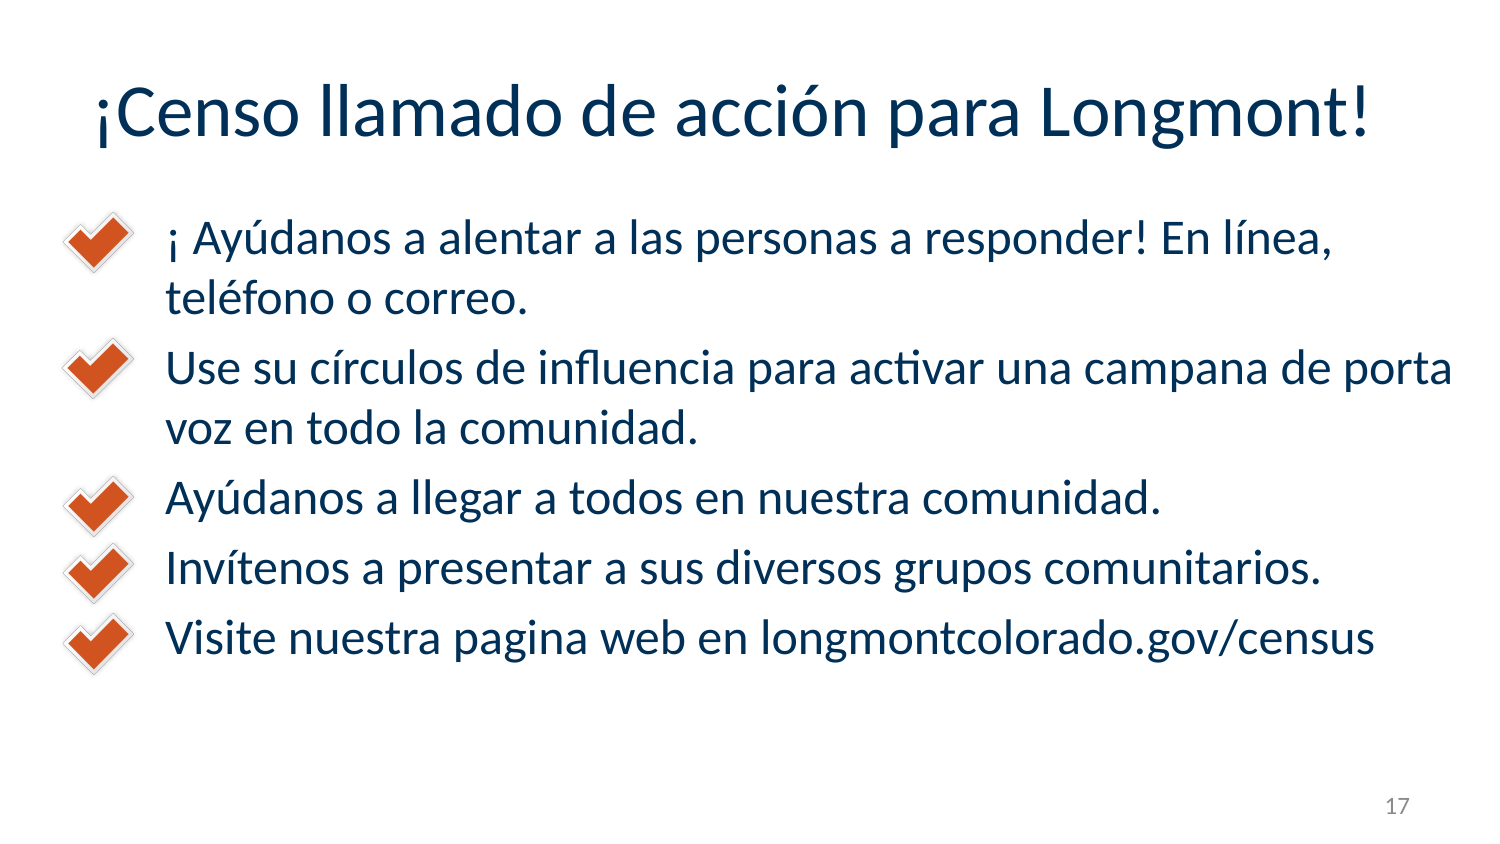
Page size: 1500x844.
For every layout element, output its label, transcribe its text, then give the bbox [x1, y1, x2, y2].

list ¡ Ayúdanos a alentar a las personas a responder! En línea, teléfono o correo. Use su círculos de influencia para activar una campana de porta voz en todo la comunidad. Ayúdanos a llegar a todos en nuestra comunidad. Invítenos a presentar a sus diversos grupos comunitarios. Visite nuestra pagina web en longmontcolorado.gov/census [150, 196, 1500, 754]
title ¡Censo llamado de acción para Longmont! [57, 36, 1408, 177]
slide_number 17 [1074, 782, 1425, 827]
picture [56, 204, 142, 280]
picture [56, 469, 142, 682]
picture [55, 330, 141, 406]
